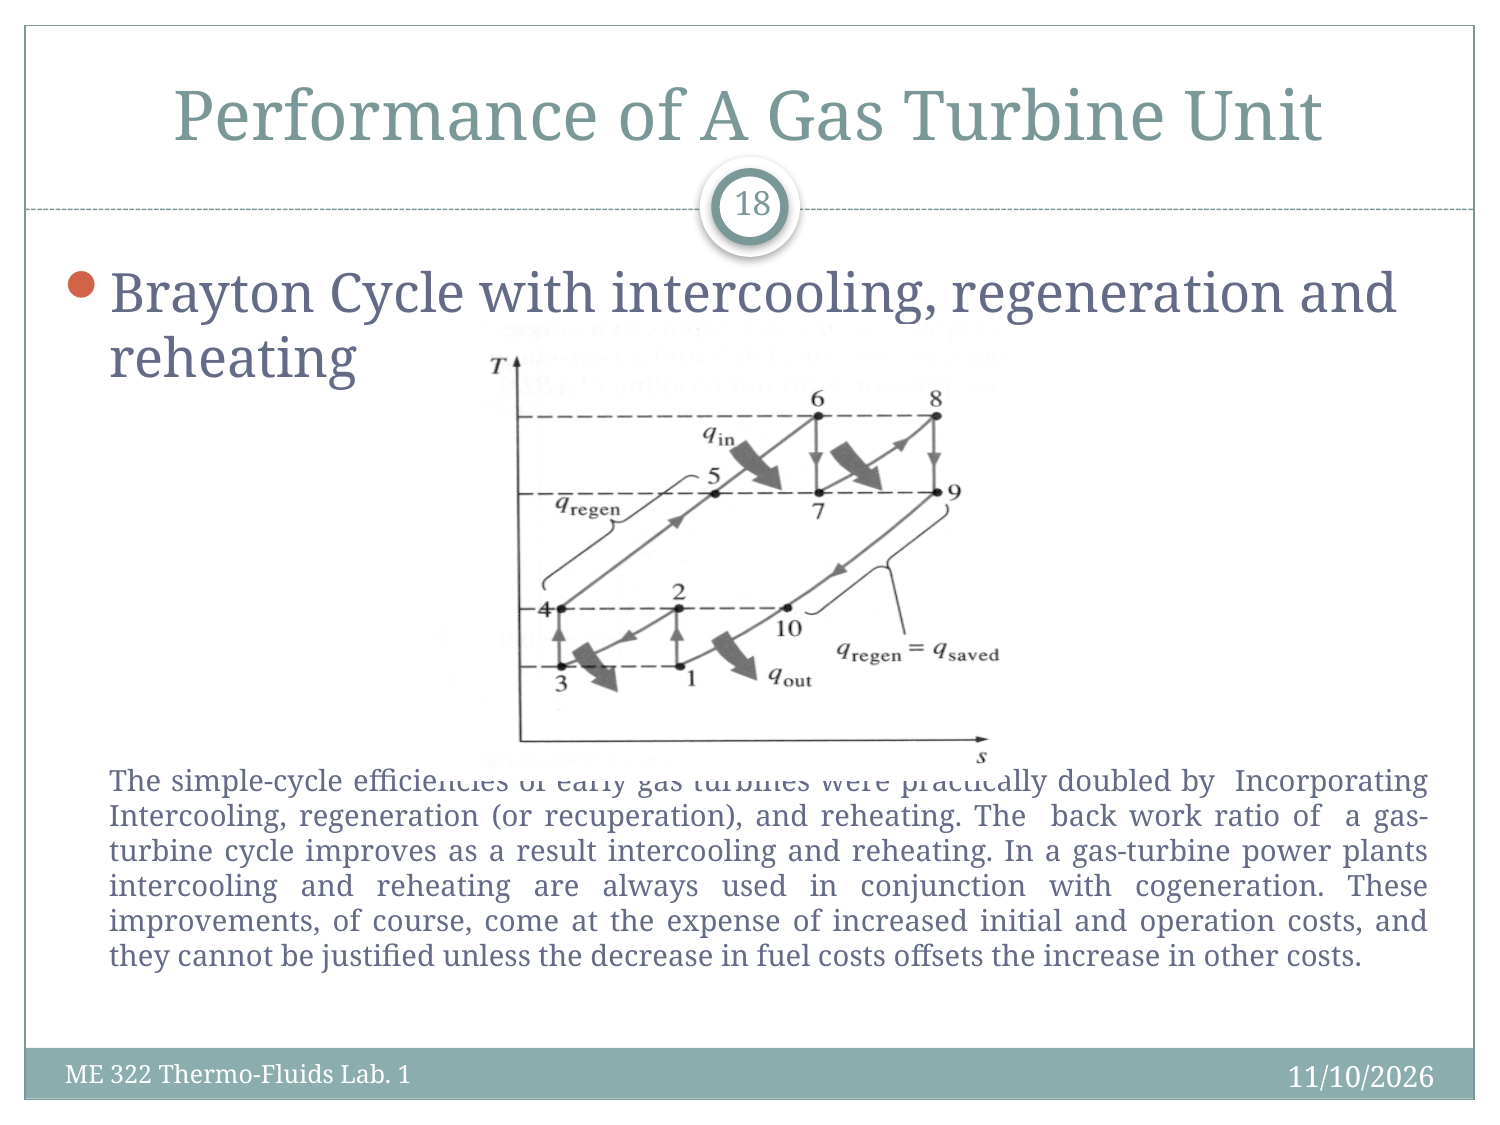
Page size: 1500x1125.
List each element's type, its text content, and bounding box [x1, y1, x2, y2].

footer ME 322 Thermo-Fluids Lab. 1 [50, 1051, 638, 1112]
slide_number 18 [715, 168, 791, 241]
picture [437, 324, 1005, 781]
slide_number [950, 1050, 1450, 1111]
list Brayton Cycle with intercooling, regeneration and reheating The simple-cycle efficiencies of early gas turbines were practically doubled by Incorporating Intercooling, regeneration (or recuperation), and reheating. The back work ratio of a gas-turbine cycle improves as a result intercooling and reheating. In a gas-turbine power plants intercooling and reheating are always used in conjunction with cogeneration. These improvements, of course, come at the expense of increased initial and operation costs, and they cannot be justified unless the decrease in fuel costs offsets the increase in other costs. [49, 250, 1445, 1001]
title Performance of A Gas Turbine Unit [49, 37, 1450, 162]
